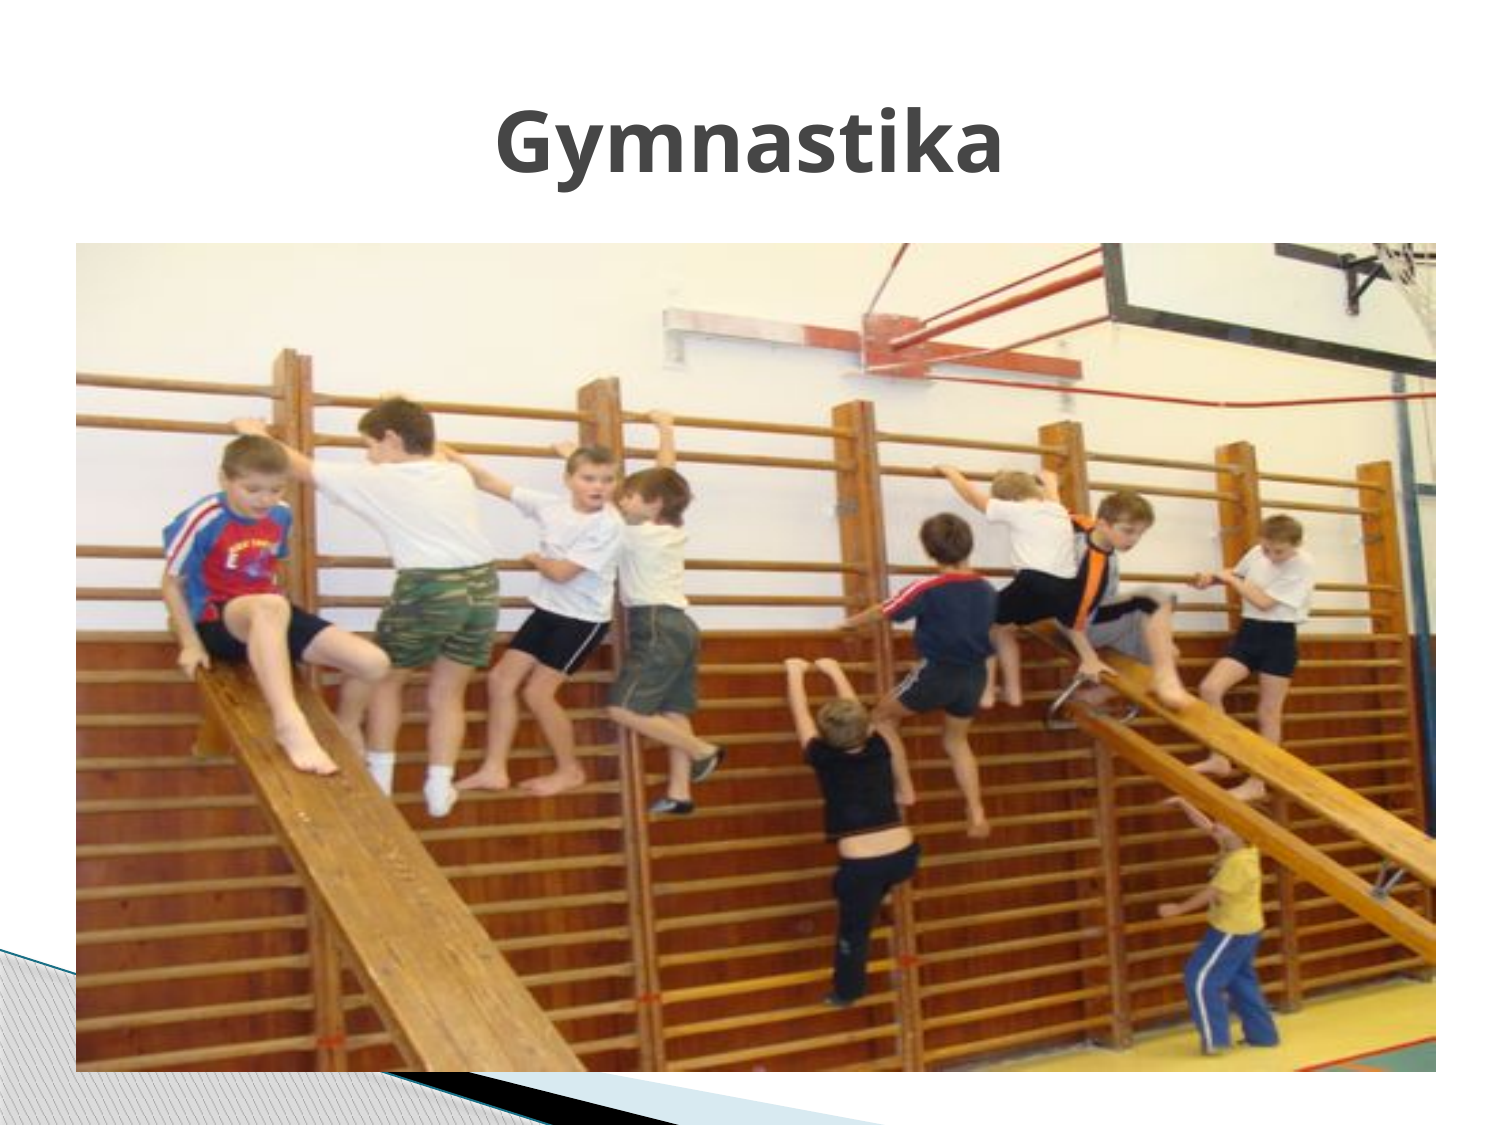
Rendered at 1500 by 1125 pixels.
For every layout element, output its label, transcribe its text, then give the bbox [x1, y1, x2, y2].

title Gymnastika [75, 45, 1425, 233]
picture [76, 243, 1436, 1073]
